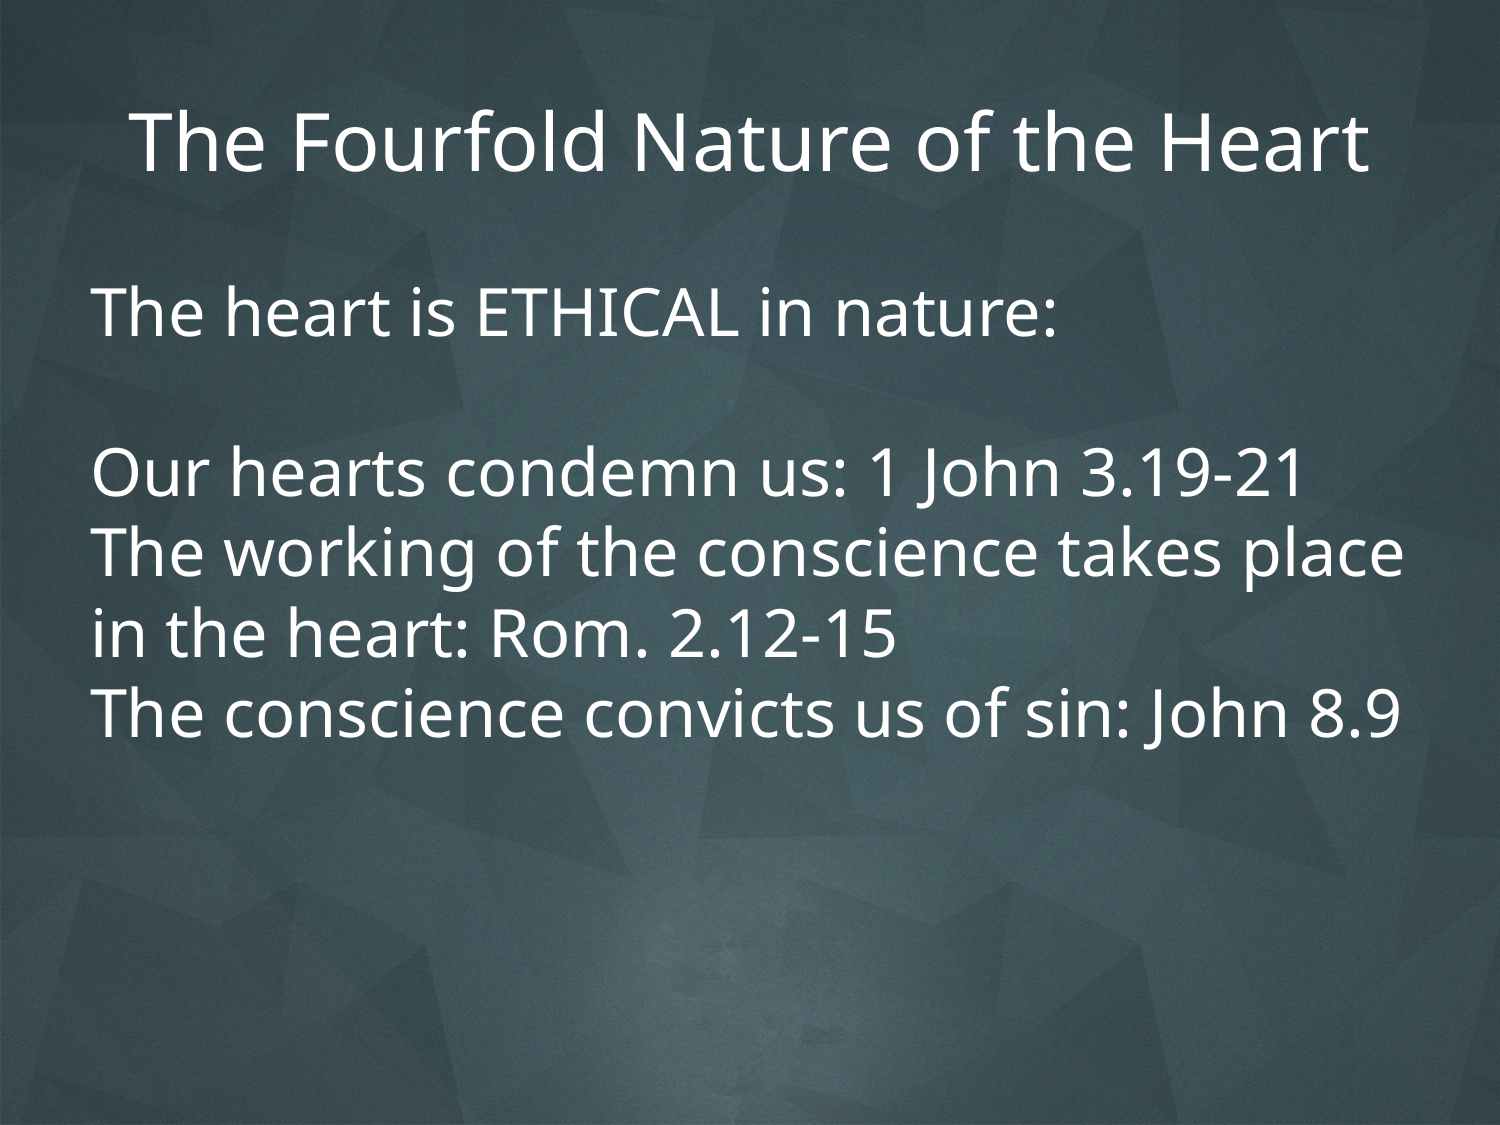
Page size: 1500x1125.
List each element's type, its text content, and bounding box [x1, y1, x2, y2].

title The Fourfold Nature of the Heart [75, 45, 1425, 233]
picture [0, 0, 1500, 1125]
list The heart is ETHICAL in nature: Our hearts condemn us: 1 John 3.19-21 The working of the conscience takes place in the heart: Rom. 2.12-15 The conscience convicts us of sin: John 8.9 [75, 262, 1425, 1005]
